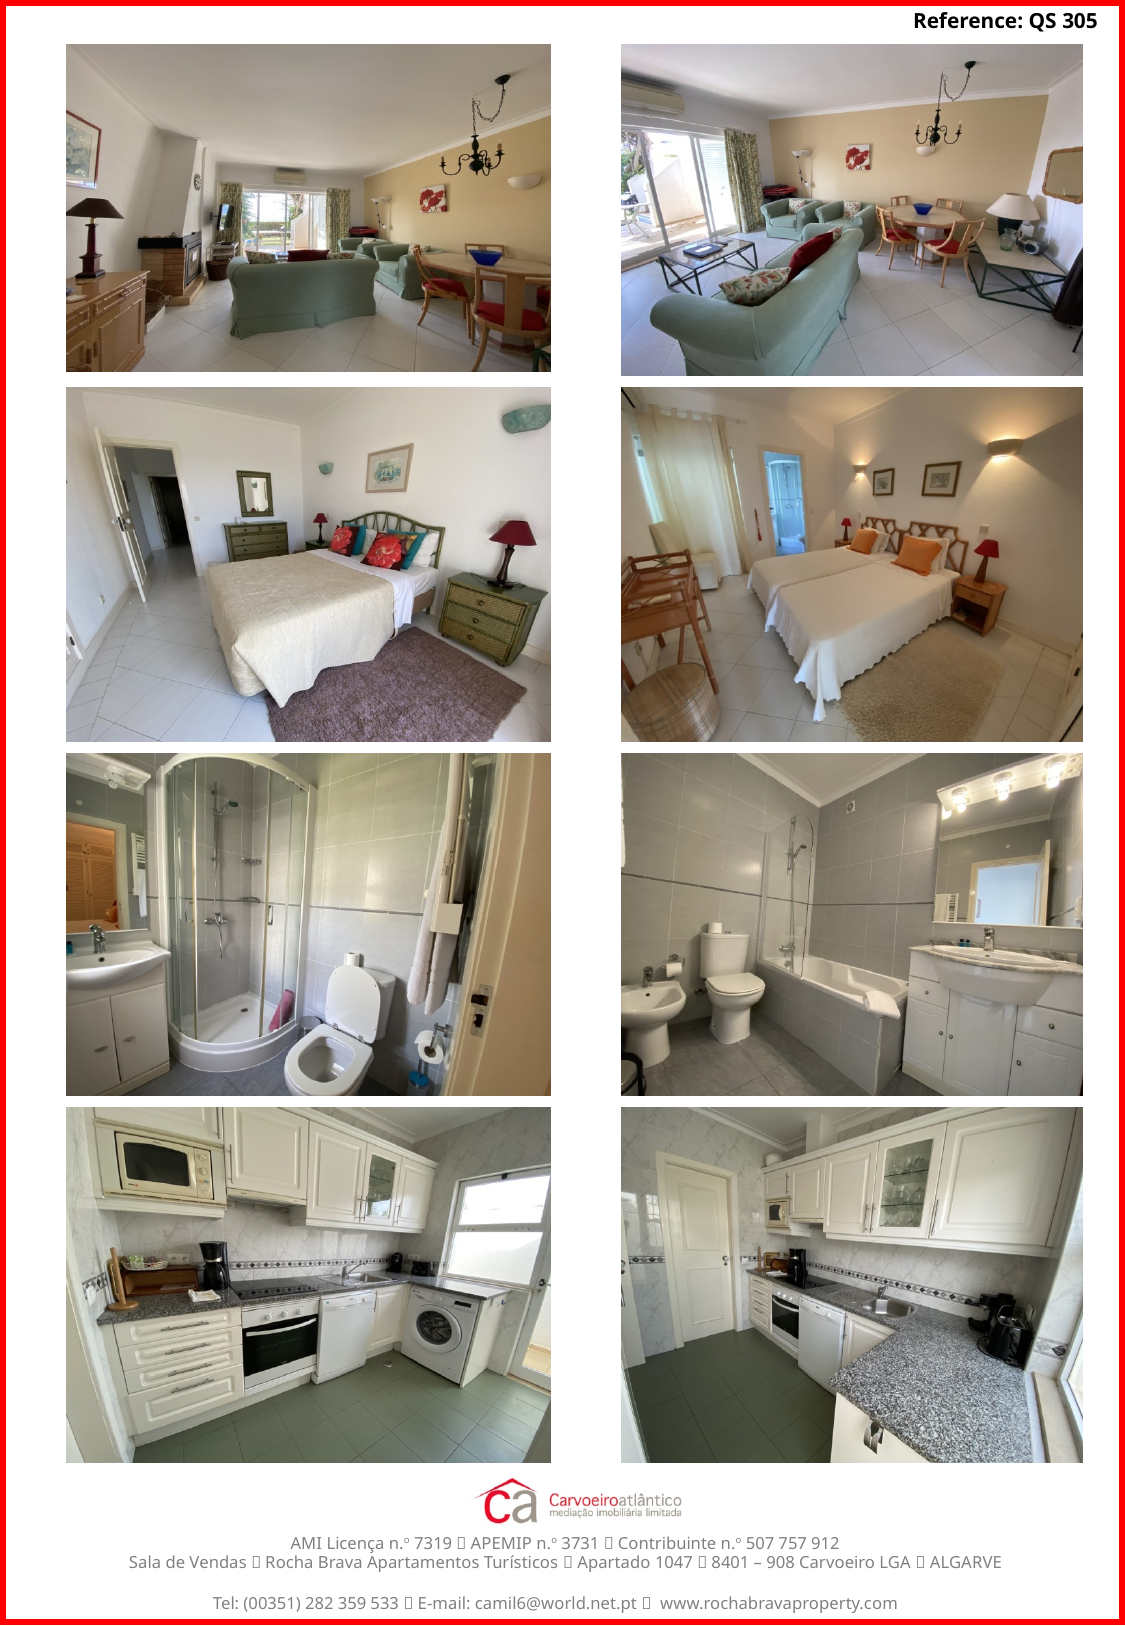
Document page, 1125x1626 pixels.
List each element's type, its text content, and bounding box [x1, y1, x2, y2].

text_box AMI Licença n.o 7319  APEMIP n.o 3731  Contribuinte n.o 507 757 912 Sala de Vendas  Rocha Brava Apartamentos Turísticos  Apartado 1047  8401 – 908 Carvoeiro LGA  ALGARVE Tel: (00351) 282 359 533  E-mail: camil6@world.net.pt  www.rochabravaproperty.com [30, 1525, 1100, 1625]
picture [467, 1473, 688, 1529]
picture [66, 387, 551, 742]
text_box [0, 0, 1125, 1625]
text_box Reference: QS 305 [869, 0, 1125, 40]
picture [66, 44, 551, 372]
picture [621, 753, 1083, 1097]
picture [621, 387, 1083, 742]
picture [621, 44, 1083, 376]
picture [621, 1107, 1083, 1463]
picture [66, 1107, 551, 1463]
picture [66, 753, 551, 1097]
